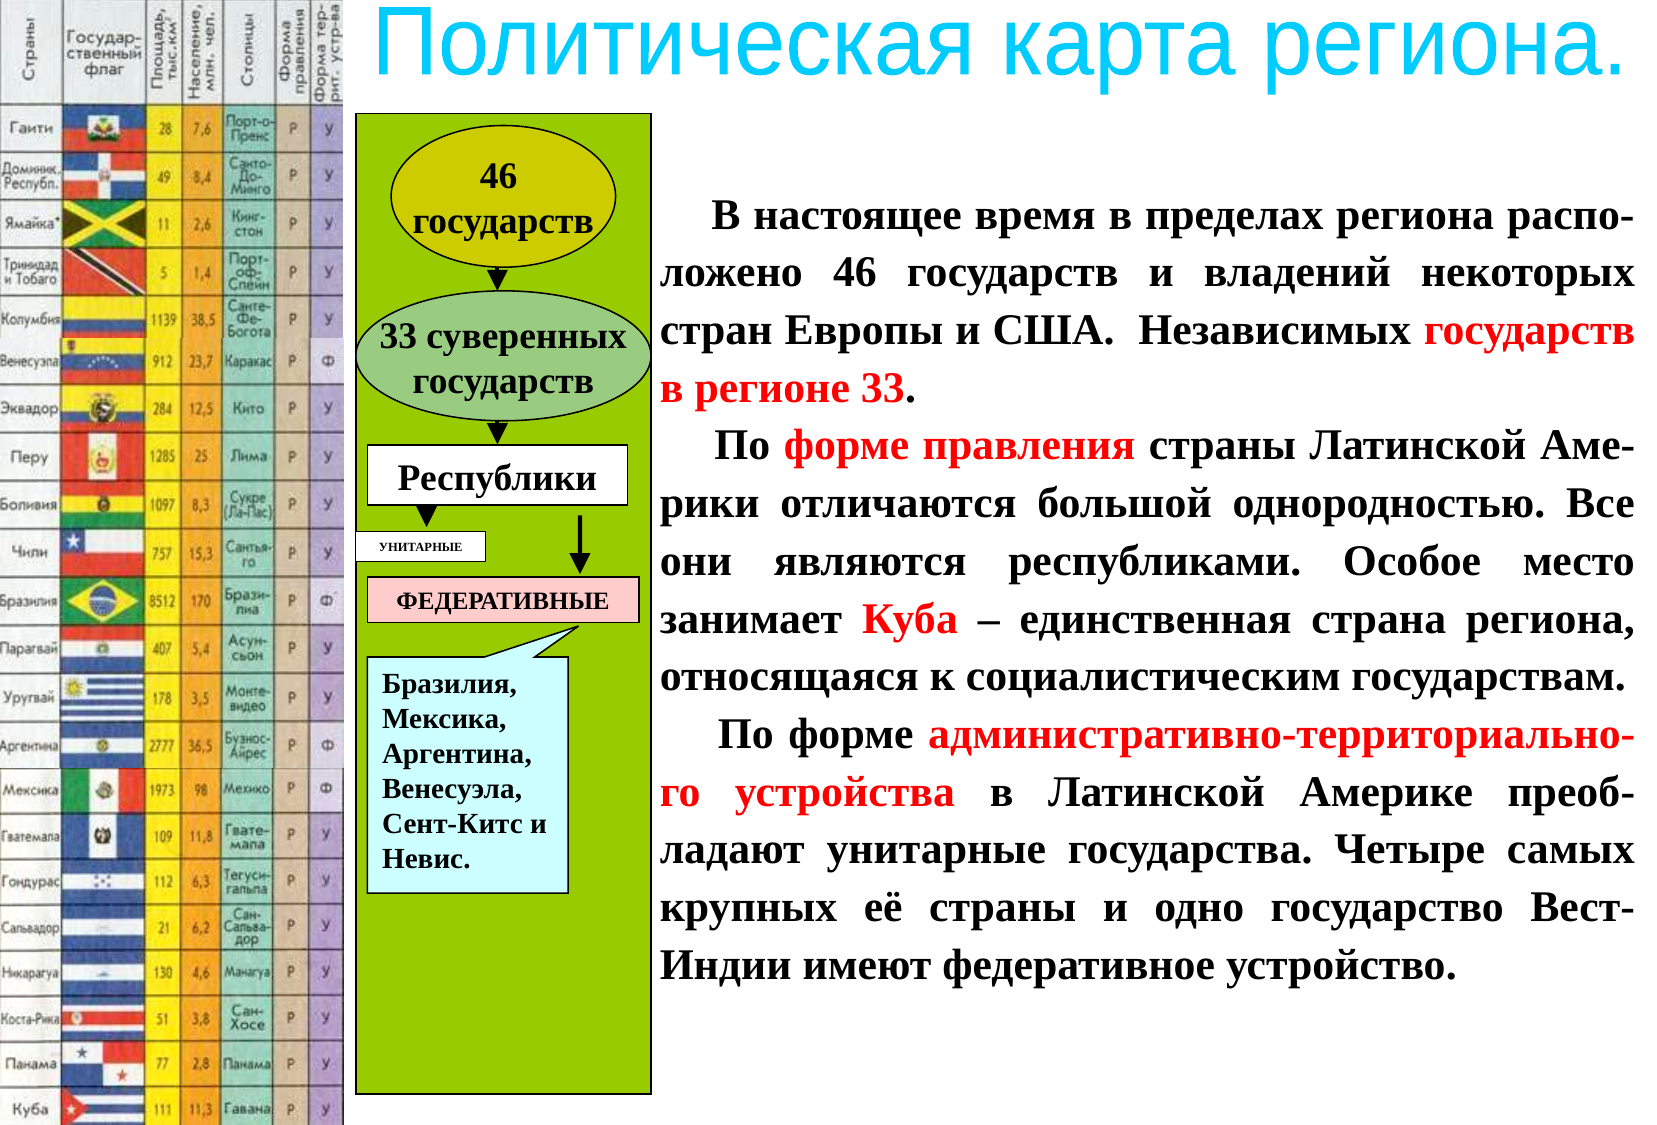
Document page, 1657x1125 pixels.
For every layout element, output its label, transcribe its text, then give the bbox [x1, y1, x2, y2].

text_box В настоящее время в пределах региона распо-ложено 46 государств и владений некоторых стран Европы и США. Независимых государств в регионе 33. По форме правления страны Латинской Аме-рики отличаются большой однородностью. Все они являются республиками. Особое место занимает Куба – единственная страна региона, относящаяся к социалистическим государствам. По форме административно-территориально-го устройства в Латинской Америке преоб-ладают унитарные государства. Четыре самых крупных её страны и одно государство Вест-Индии имеют федеративное устройство. [645, 172, 1651, 996]
text_box УНИТАРНЫЕ [355, 531, 486, 562]
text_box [0, 0, 344, 1125]
text_box [355, 360, 652, 1094]
text_box [355, 113, 652, 352]
text_box [487, 267, 508, 291]
text_box Бразилия, Мексика, Аргентина, Венесуэла, Сент-Китс и Невис. [367, 626, 579, 894]
text_box ФЕДЕРАТИВНЫЕ [367, 577, 640, 623]
text_box 33 суверенных государств [355, 290, 645, 421]
text_box [569, 515, 591, 575]
text_box 46 государств [391, 125, 616, 268]
text_box Республики [367, 444, 628, 506]
text_box [416, 503, 437, 528]
text_box [487, 420, 508, 445]
